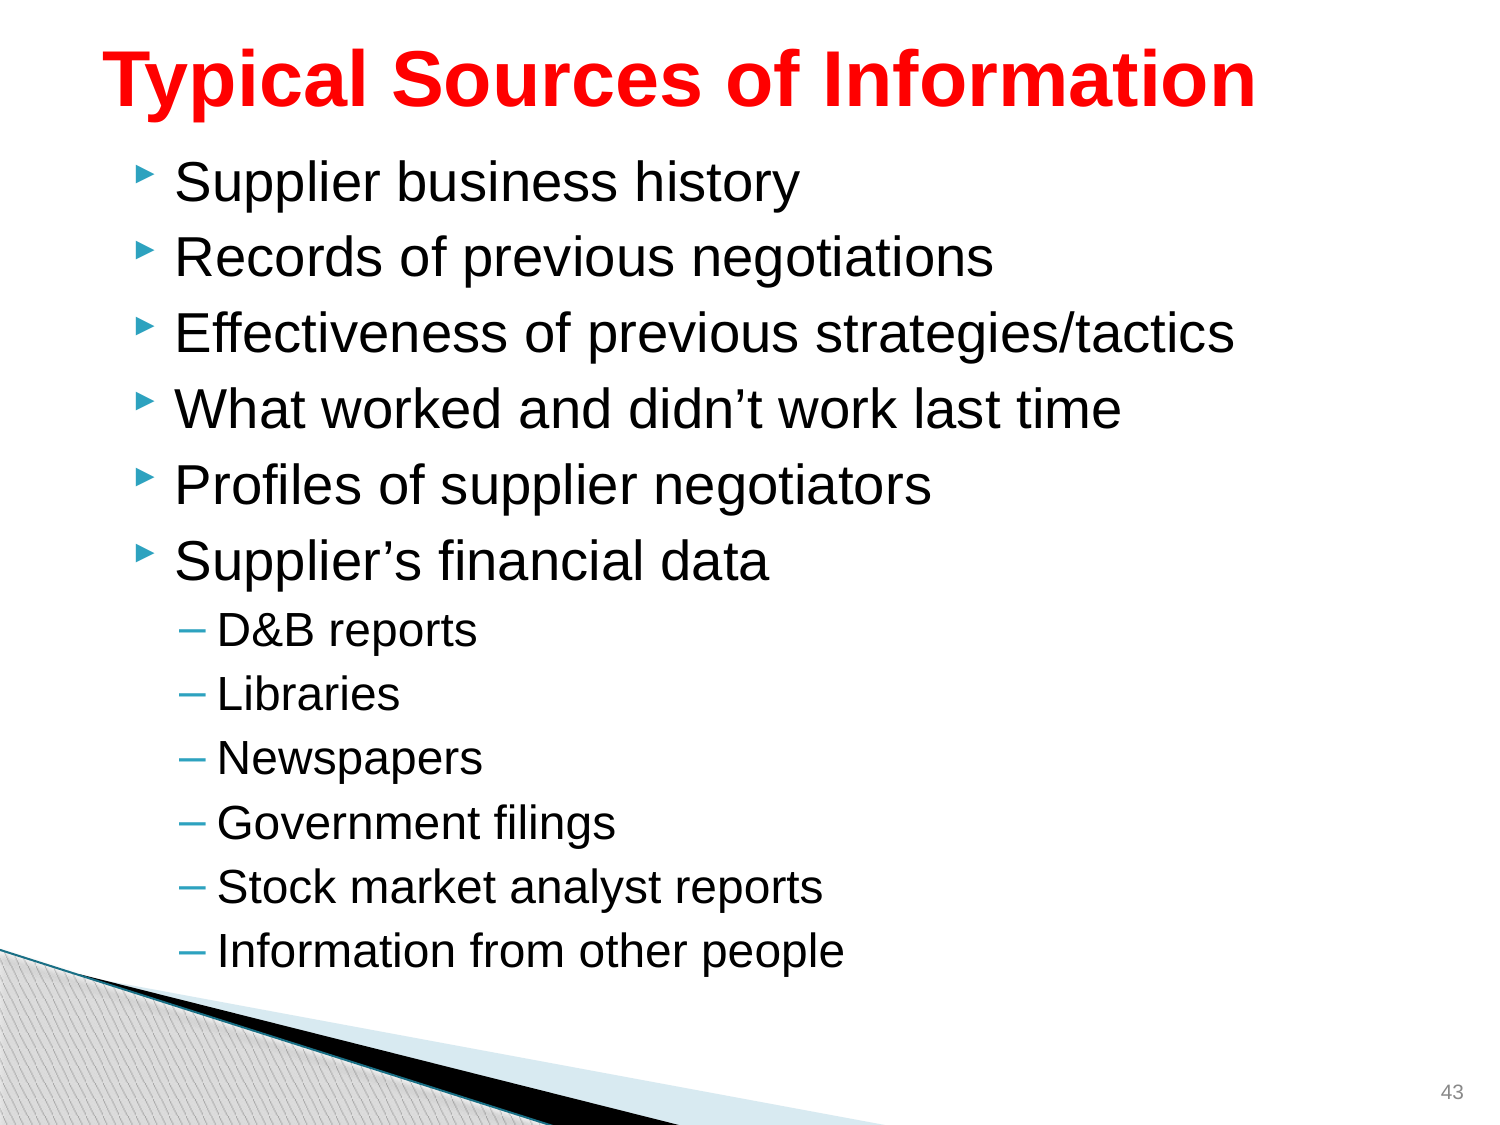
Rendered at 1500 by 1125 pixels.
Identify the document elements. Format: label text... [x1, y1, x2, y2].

title Typical Sources of Information [87, 24, 1363, 125]
slide_number 43 [1418, 1051, 1479, 1112]
list Supplier business history Records of previous negotiations Effectiveness of previous strategies/tactics What worked and didn’t work last time Profiles of supplier negotiators Supplier’s financial data D&B reports Libraries Newspapers Government filings Stock market analyst reports Information from other people [99, 137, 1375, 1000]
